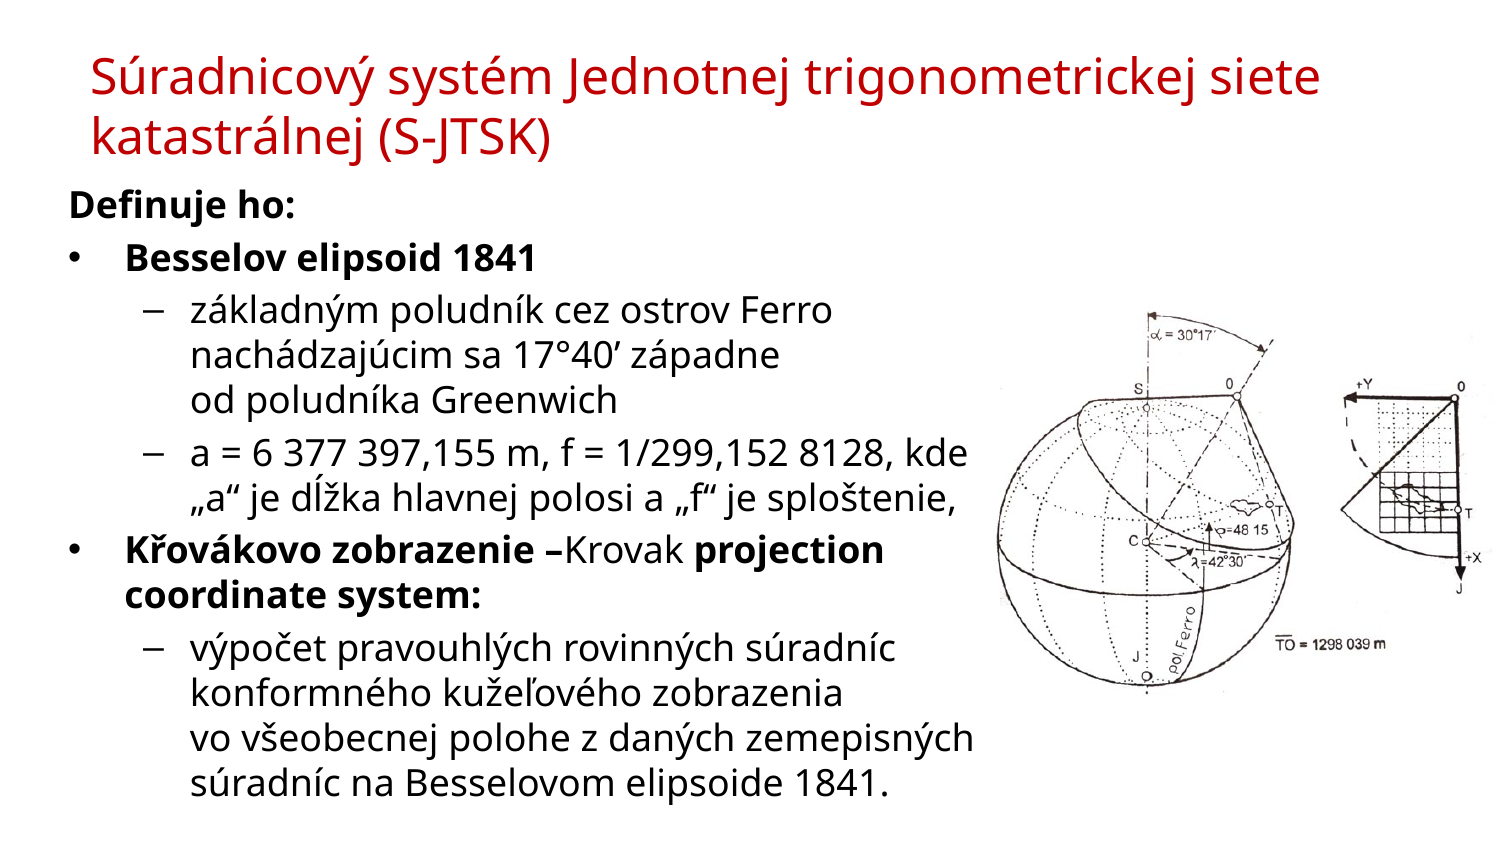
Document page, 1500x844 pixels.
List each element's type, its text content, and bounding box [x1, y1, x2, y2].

picture [989, 303, 1495, 706]
title Súradnicový systém Jednotnej trigonometrickej siete katastrálnej (S-JTSK) [75, 33, 1425, 175]
list Definuje ho: Besselov elipsoid 1841 základným poludník cez ostrov Ferro nachádzajúcim sa 17°40ʹ západne od poludníka Greenwich a = 6 377 397,155 m, f = 1/299,152 8128, kde „a“ je dĺžka hlavnej polosi a „f“ je sploštenie, Křovákovo zobrazenie –Krovak projection coordinate system: výpočet pravouhlých rovinných súradníc konformného kužeľového zobrazenia vo všeobecnej polohe z daných zemepisných súradníc na Besselovom elipsoide 1841. [53, 173, 1010, 731]
